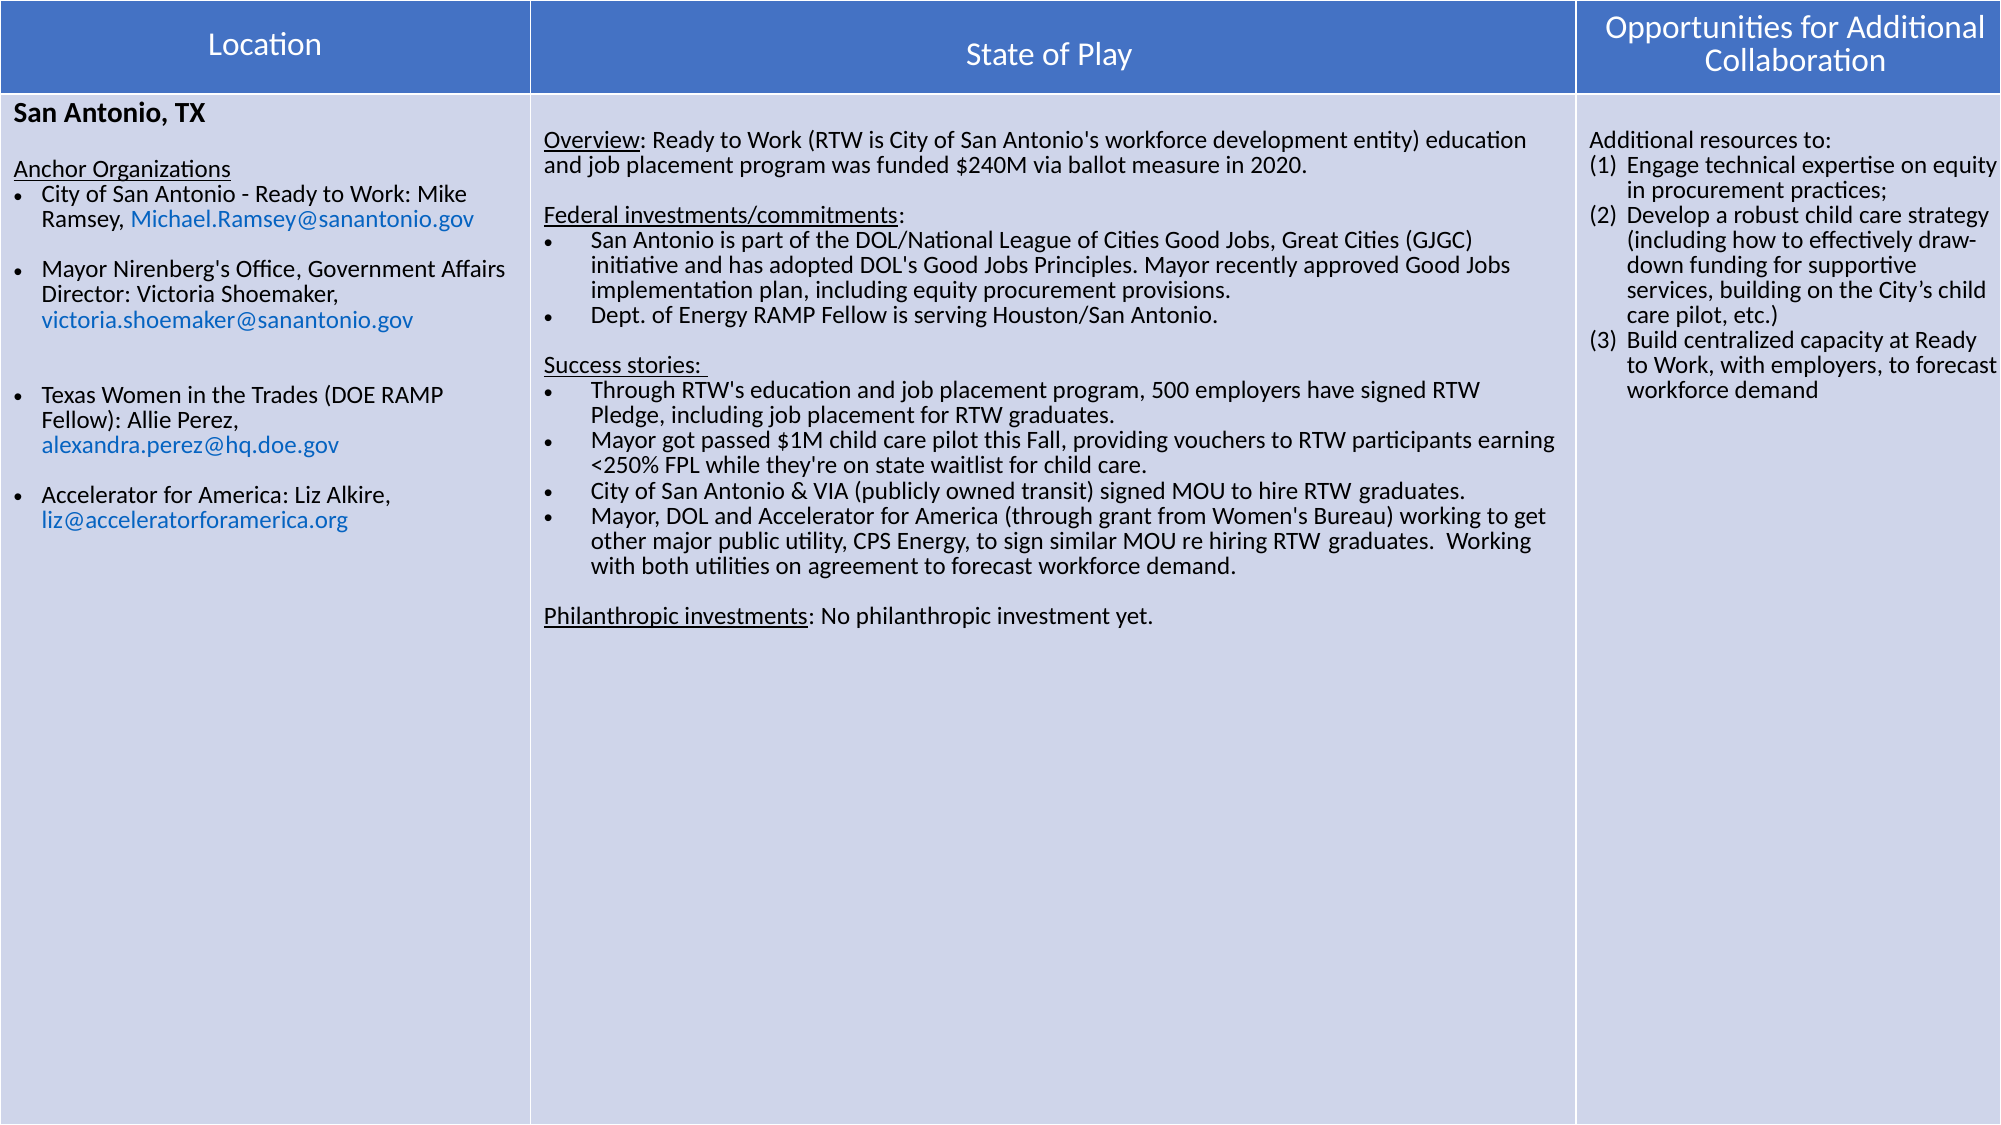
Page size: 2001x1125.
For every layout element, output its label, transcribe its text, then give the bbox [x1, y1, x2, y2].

table_header State of Play [531, 1, 1575, 93]
table_header Opportunities for Additional Collaboration [1577, 1, 2000, 93]
table_cell Additional resources to: Engage technical expertise on equity in procurement practices; Develop a robust child care strategy (including how to effectively draw-down funding for supportive services, building on the City’s child care pilot, etc.) Build centralized capacity at Ready to Work, with employers, to forecast workforce demand​ ​ [1577, 95, 2000, 1124]
table_header Location [1, 1, 530, 93]
table_cell San Antonio, TX Anchor Organizations City of San Antonio - Ready to Work: Mike Ramsey, Michael.Ramsey@sanantonio.gov ​ ​Mayor Nirenberg's Office​, Government Affairs Director: Victoria Shoemaker, victoria.shoemaker@sanantonio.gov ​Texas Women in the Trades (DOE RAMP Fellow)​: Allie Perez, alexandra.perez@hq.doe.gov ​ ​Accelerator for America​: Liz Alkire, liz@acceleratorforamerica.org [1, 95, 530, 1124]
table_cell Overview: Ready to Work (RTW is City of San Antonio's workforce development entity) education and job placement program was funded $240M via ballot measure in 2020. Federal investments/commitments: San Antonio is part of the DOL/National League of Cities Good Jobs, Great Cities (GJGC) initiative and has adopted DOL's Good Jobs Principles. Mayor recently approved Good Jobs implementation plan, including equity procurement provisions.​ Dept. of Energy RAMP Fellow is serving Houston/San Antonio. Success stories: Through RTW's education and job placement program, 500 employers have signed RTW Pledge, including job placement for RTW graduates. Mayor got passed $1M child care pilot this Fall, providing vouchers to RTW participants earning <250% FPL while they're on state waitlist for child care. City of San Antonio & VIA (publicly owned transit) signed MOU to hire RTW graduates. Mayor, DOL and Accelerator for America (through grant from Women's Bureau) working to get other major public utility, CPS Energy, to sign similar MOU re hiring RTW graduates. Working with both utilities on agreement to forecast workforce demand. Philanthropic investments: No philanthropic investment yet. [531, 95, 1575, 1124]
